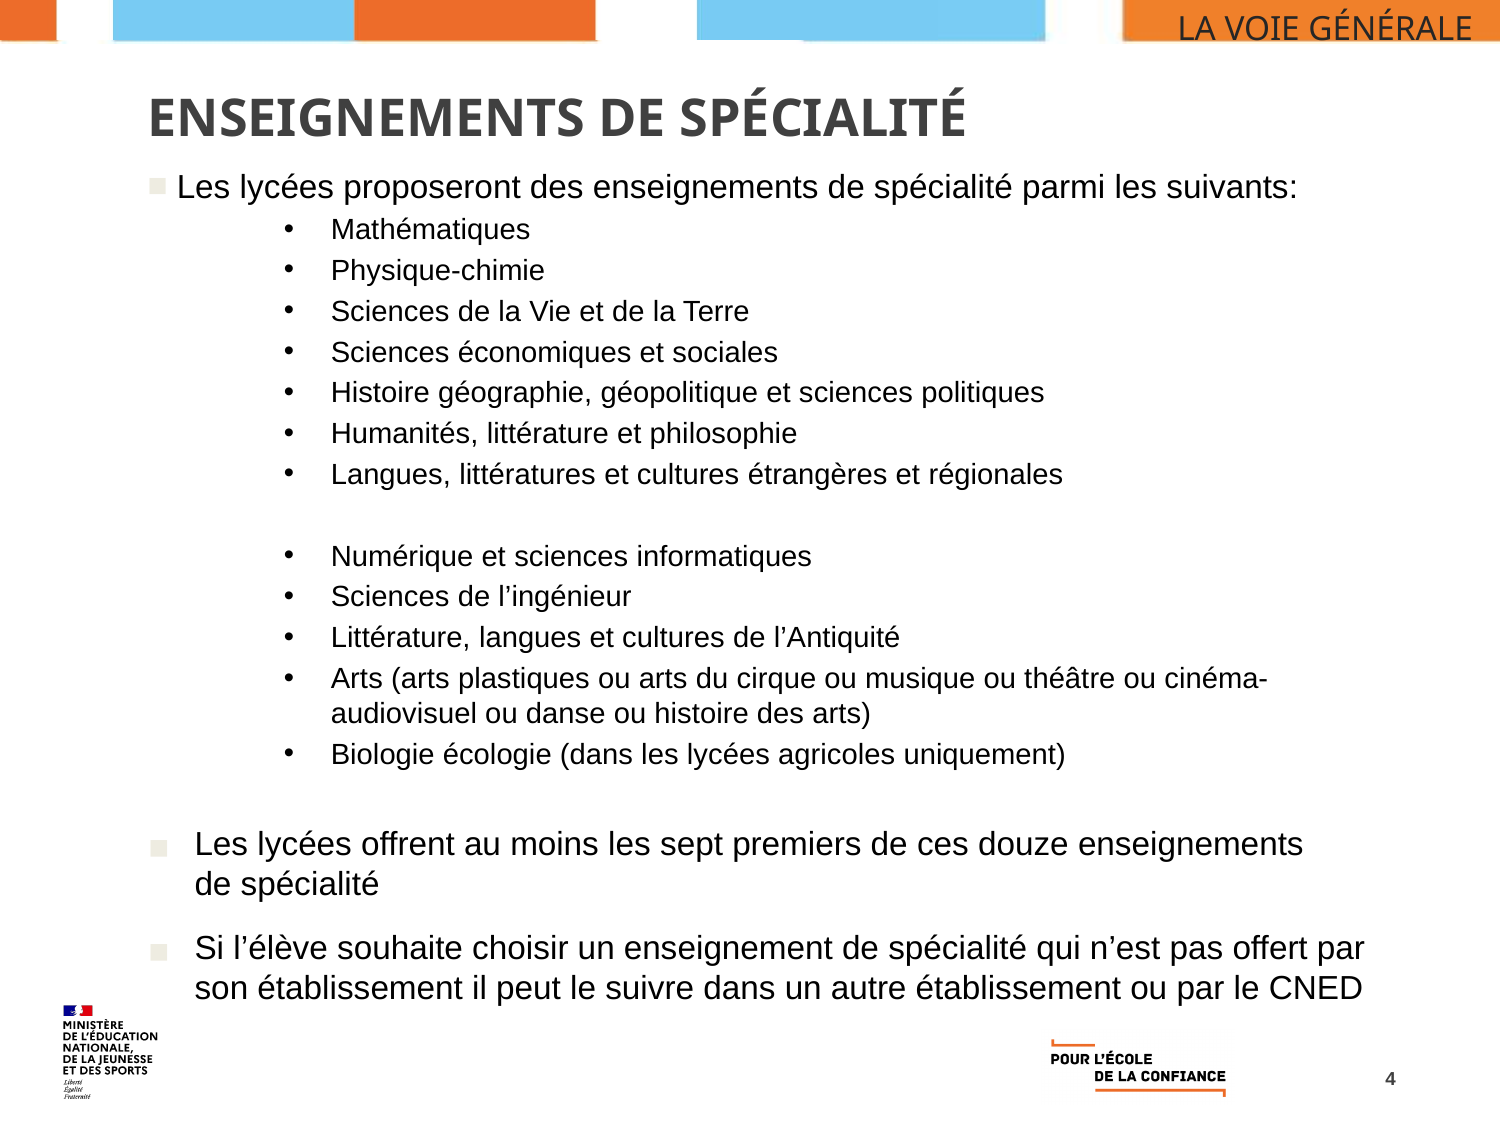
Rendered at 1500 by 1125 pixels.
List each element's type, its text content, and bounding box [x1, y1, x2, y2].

slide_number 4 [1337, 1048, 1411, 1109]
text_box Les lycées offrent au moins les sept premiers de ces douze enseignements de spécialité [132, 815, 1325, 912]
picture [1041, 1029, 1235, 1105]
text_box Si l’élève souhaite choisir un enseignement de spécialité qui n’est pas offert par son établissement il peut le suivre dans un autre établissement ou par le CNED [132, 918, 1426, 1015]
picture [0, 0, 1500, 44]
picture [53, 995, 167, 1109]
text_box Les lycées proposeront des enseignements de spécialité parmi les suivants: Mathématiques Physique-chimie Sciences de la Vie et de la Terre Sciences économiques et sociales Histoire géographie, géopolitique et sciences politiques Humanités, littérature et philosophie Langues, littératures et cultures étrangères et régionales Numérique et sciences informatiques Sciences de l’ingénieur Littérature, langues et cultures de l’Antiquité Arts (arts plastiques ou arts du cirque ou musique ou théâtre ou cinéma-audiovisuel ou danse ou histoire des arts) Biologie écologie (dans les lycées agricoles uniquement) [132, 157, 1426, 809]
title ENSEIGNEMENTS DE SPÉCIALITÉ [132, 76, 1426, 157]
